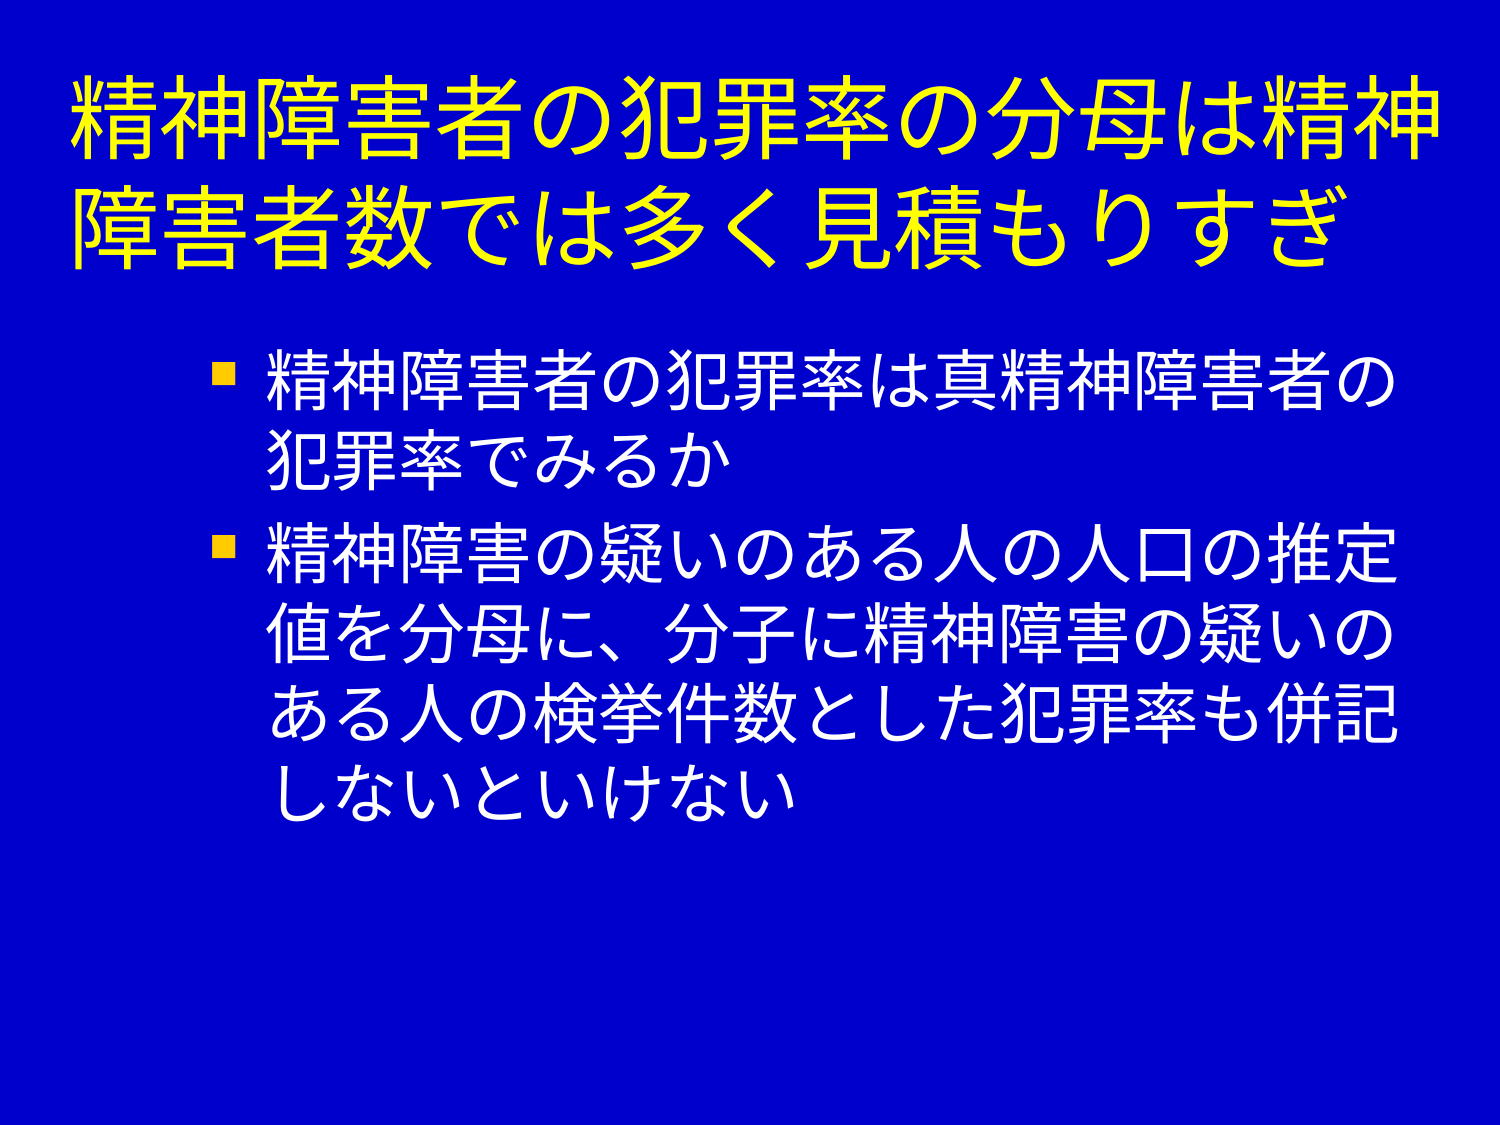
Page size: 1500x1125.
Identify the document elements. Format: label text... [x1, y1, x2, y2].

list 精神障害者の犯罪率は真精神障害者の犯罪率でみるか 精神障害の疑いのある人の人口の推定値を分母に、分子に精神障害の疑いのある人の検挙件数とした犯罪率も併記しないといけない [193, 331, 1469, 1006]
title 精神障害者の犯罪率の分母は精神障害者数では多く見積もりすぎ [53, 101, 1468, 289]
